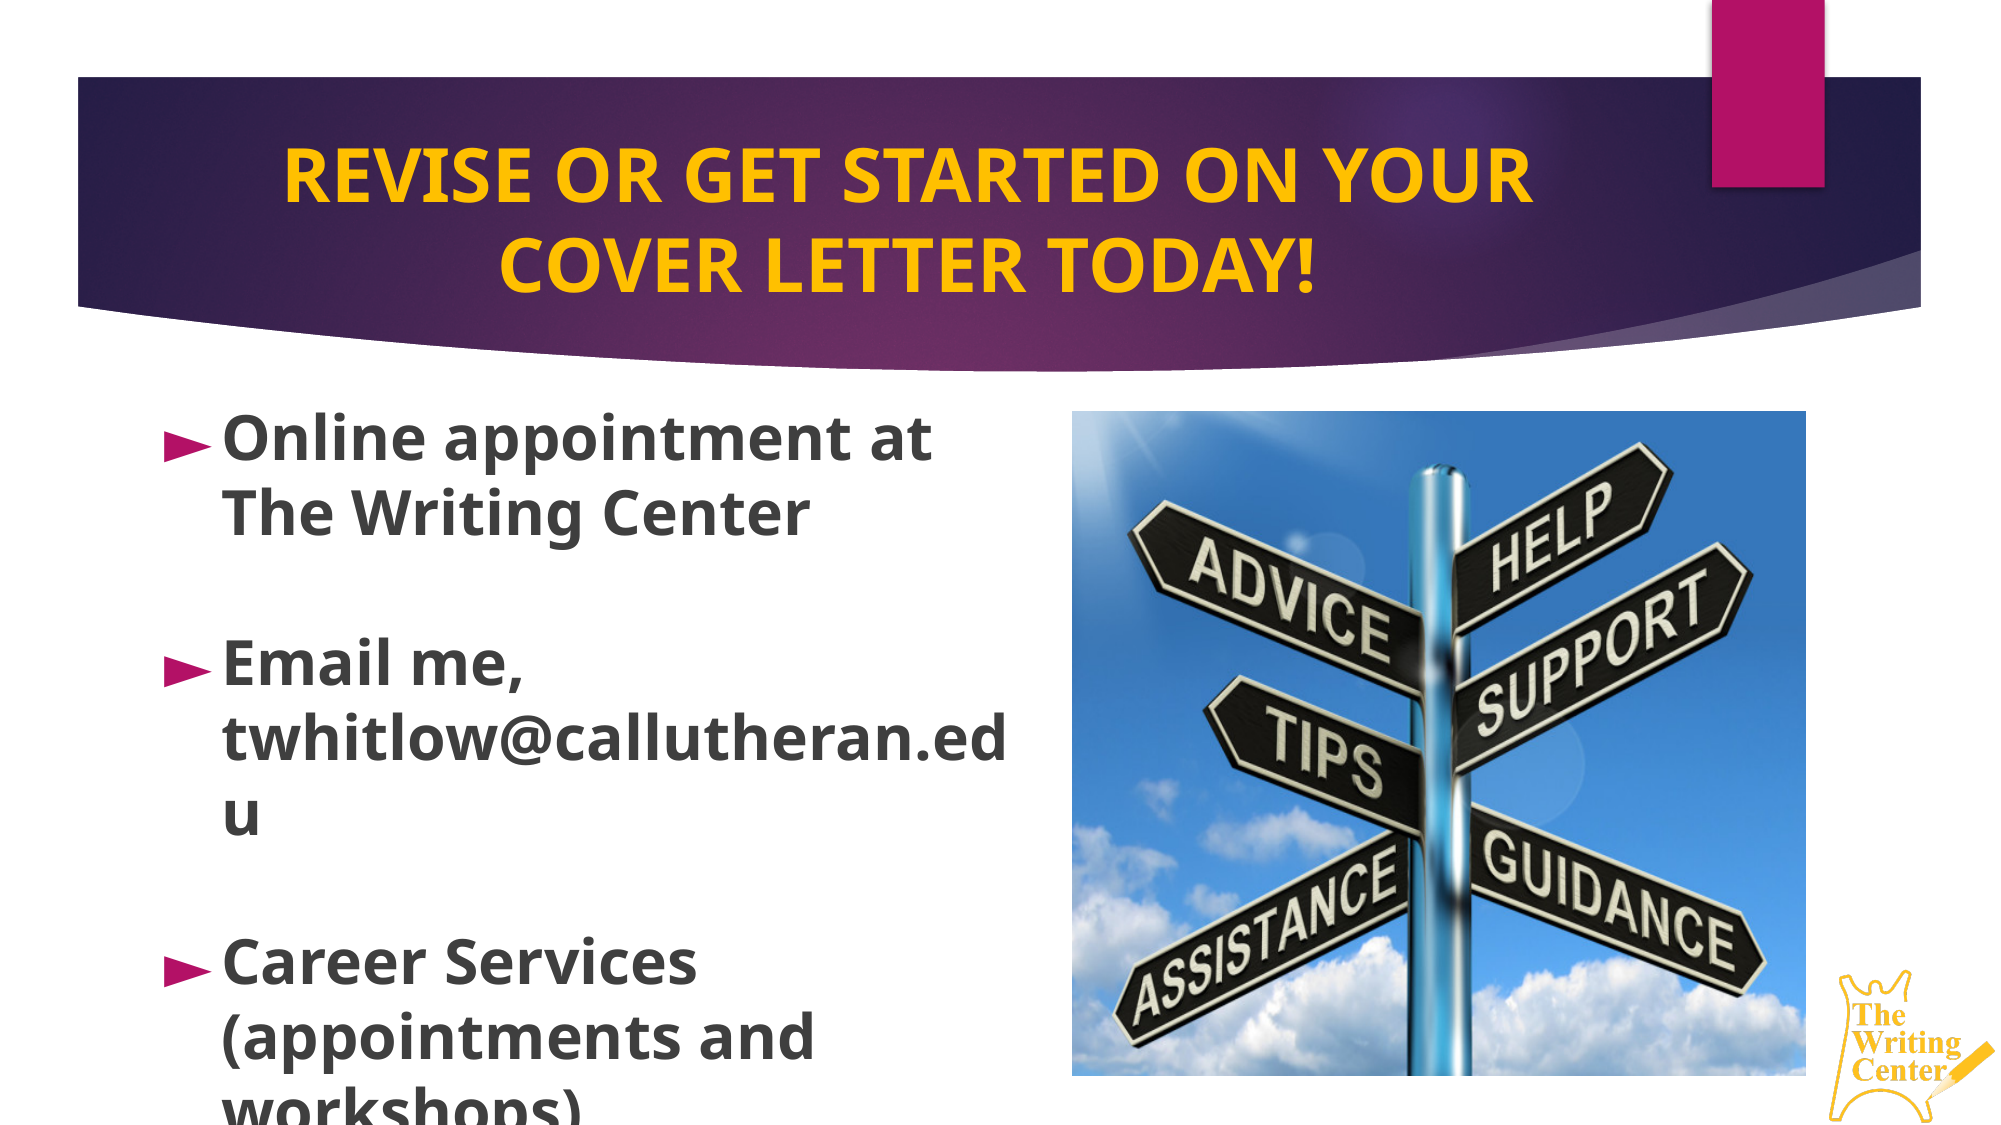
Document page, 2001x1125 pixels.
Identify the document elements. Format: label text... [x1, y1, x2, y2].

list Online appointment at The Writing Center Email me, twhitlow@callutheran.edu Career Services (appointments and workshops) [149, 390, 1052, 1095]
picture [79, 78, 1920, 371]
title REVISE OR GET STARTED ON YOUR COVER LETTER TODAY! [189, 159, 1627, 276]
picture [1826, 967, 1996, 1125]
picture [1072, 411, 1806, 1077]
